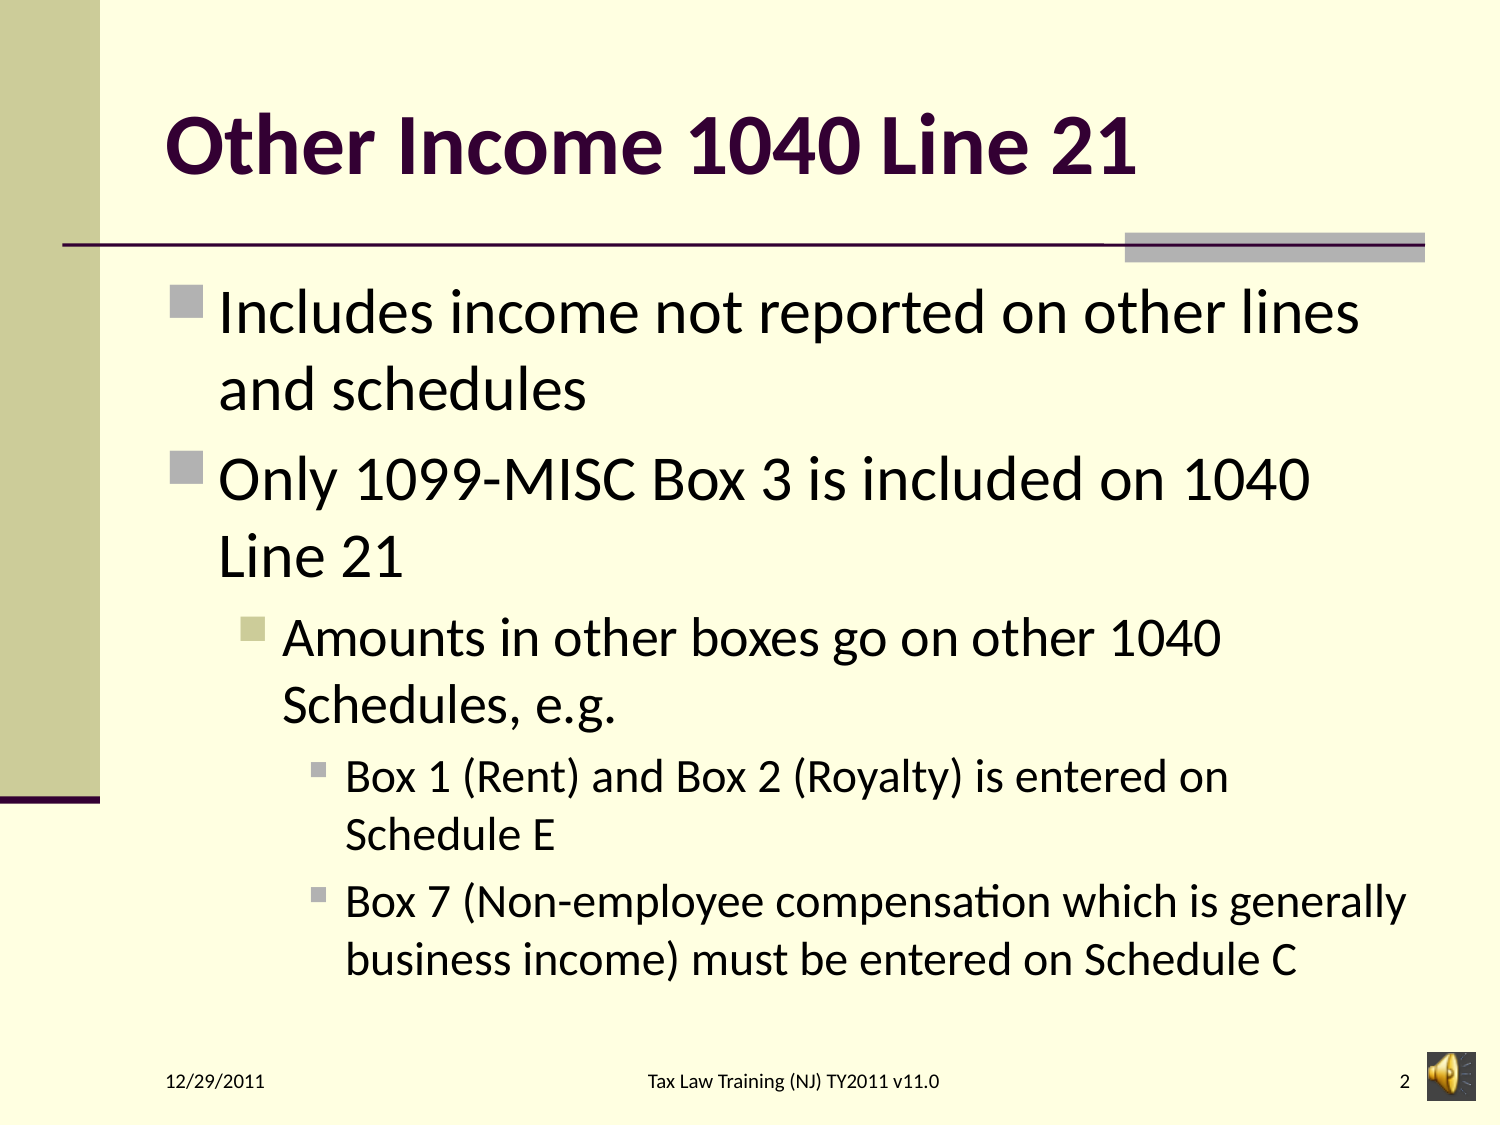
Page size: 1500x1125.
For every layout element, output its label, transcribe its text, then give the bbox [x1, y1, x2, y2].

slide_number 2 [1112, 1049, 1426, 1101]
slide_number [149, 1050, 476, 1101]
list Includes income not reported on other lines and schedules Only 1099-MISC Box 3 is included on 1040 Line 21 Amounts in other boxes go on other 1040 Schedules, e.g. Box 1 (Rent) and Box 2 (Royalty) is entered on Schedule E Box 7 (Non-employee compensation which is generally business income) must be entered on Schedule C [150, 262, 1425, 1038]
picture [1426, 1051, 1477, 1102]
footer Tax Law Training (NJ) TY2011 v11.0 [549, 1049, 1038, 1101]
title Other Income 1040 Line 21 [150, 45, 1425, 234]
